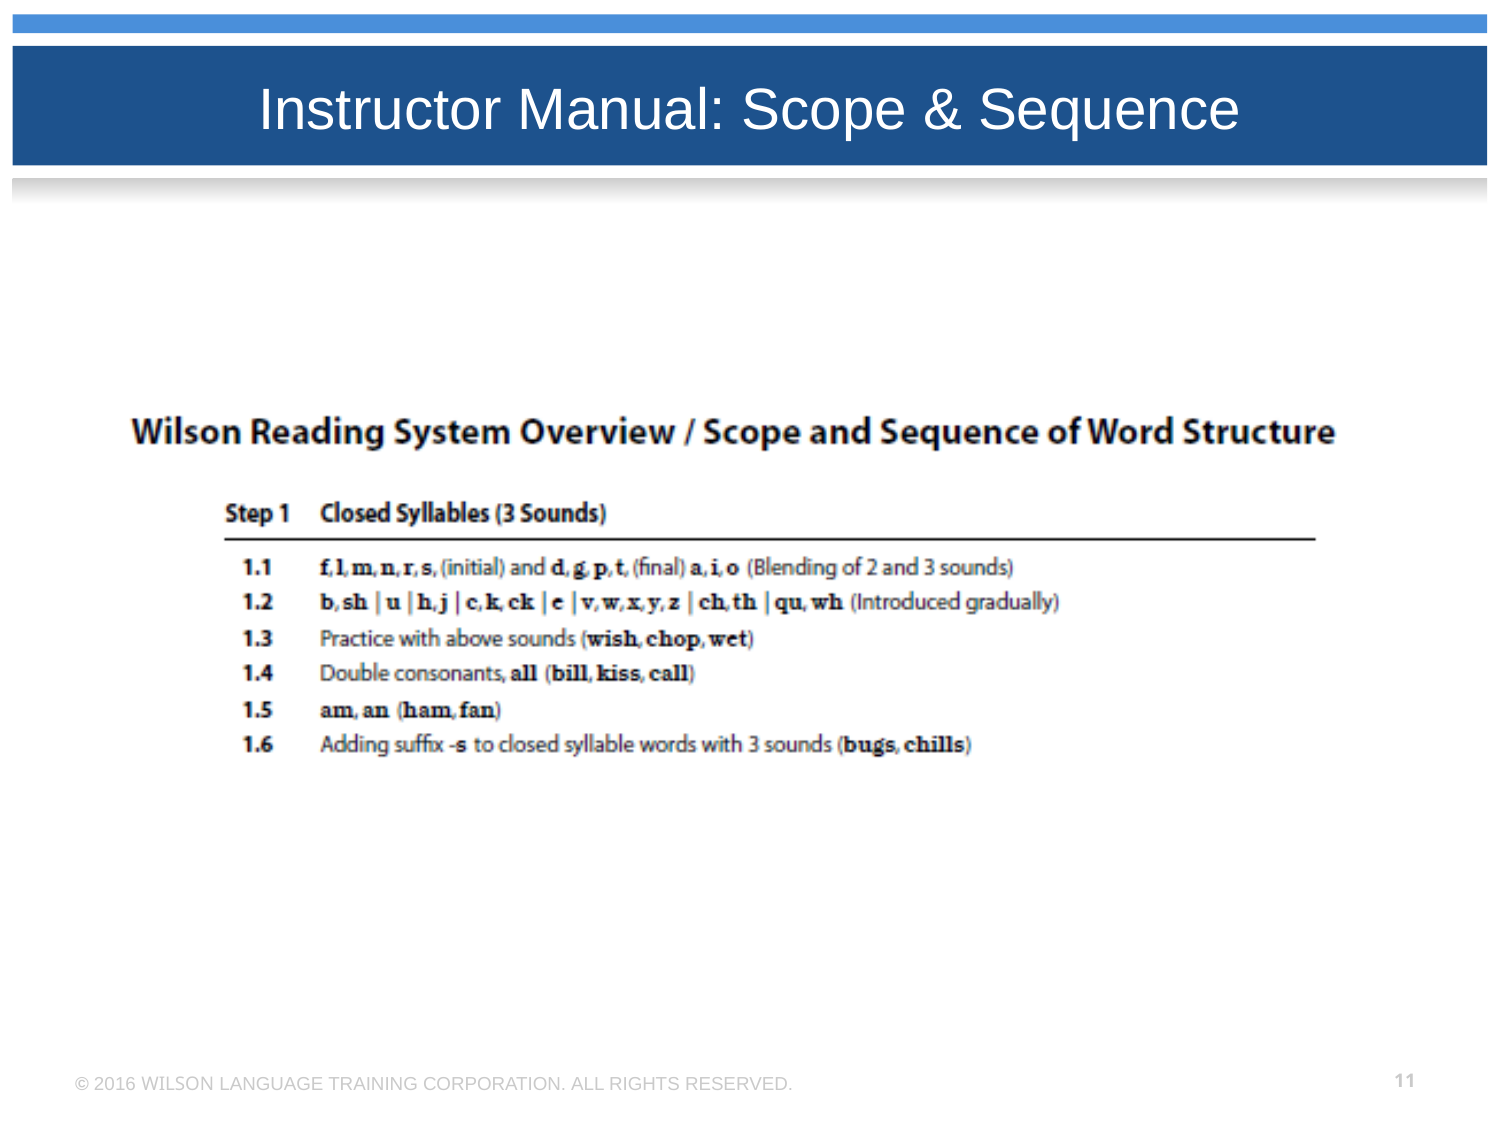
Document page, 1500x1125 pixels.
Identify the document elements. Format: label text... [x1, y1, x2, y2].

title Instructor Manual: Scope & Sequence [25, 51, 1475, 160]
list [100, 387, 1400, 802]
